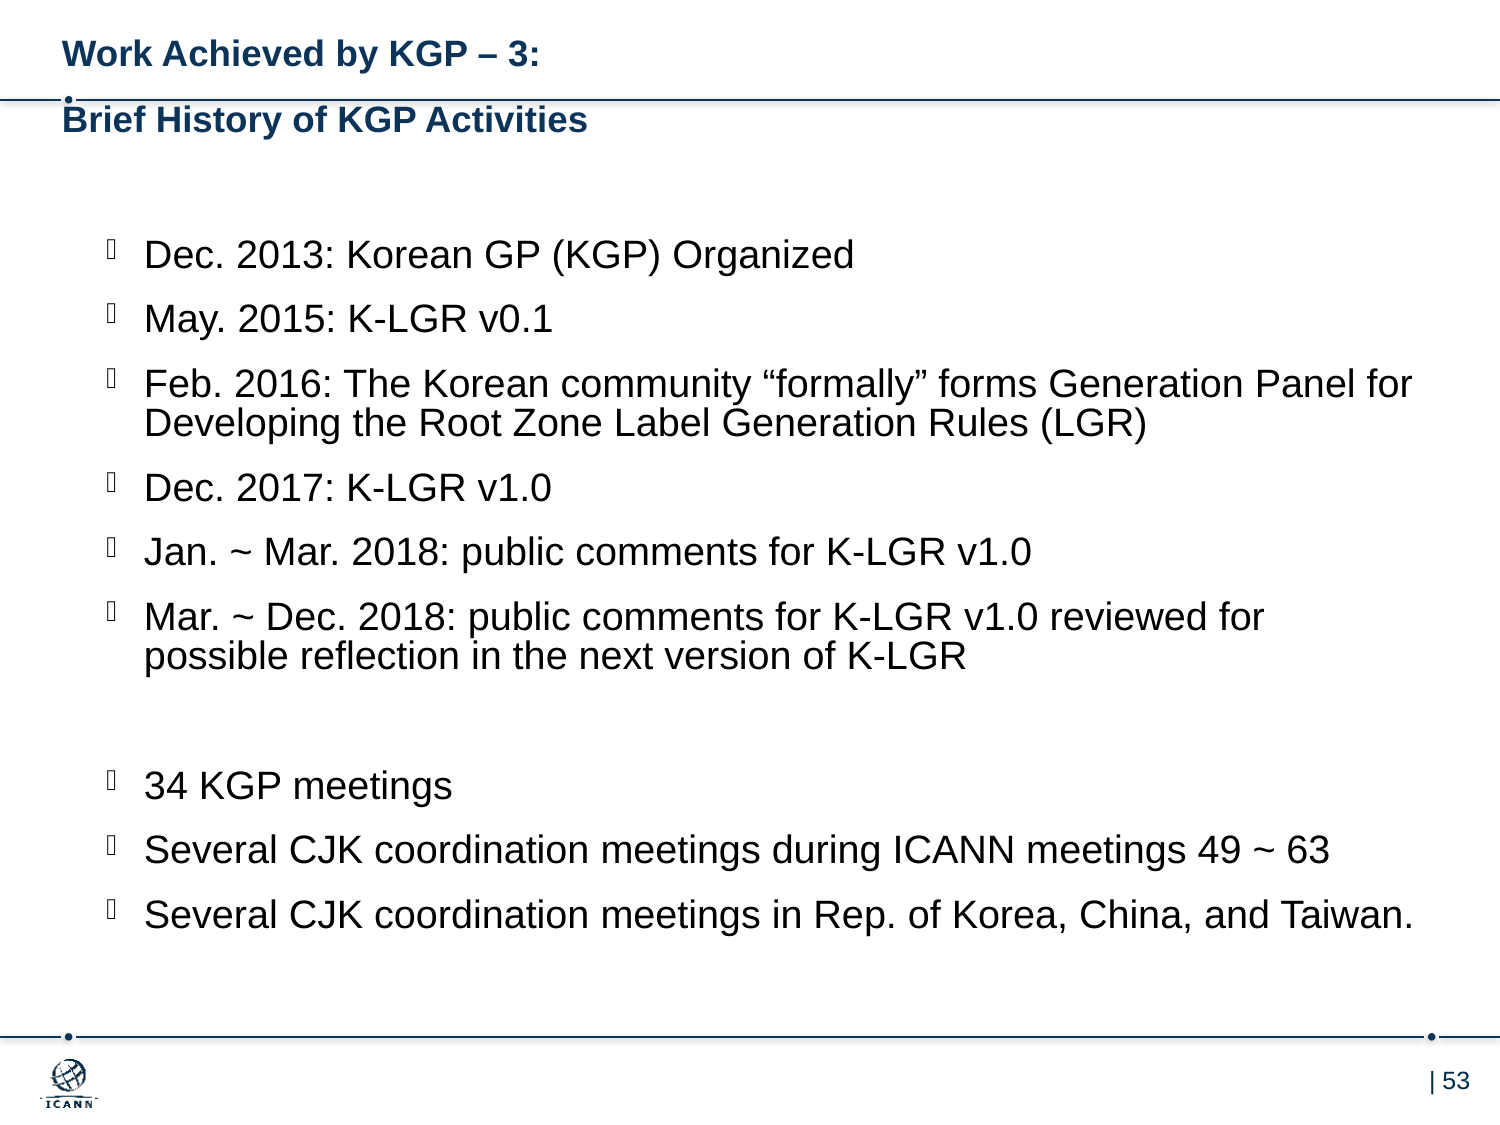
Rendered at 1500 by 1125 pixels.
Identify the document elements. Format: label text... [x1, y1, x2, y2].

picture [38, 1059, 100, 1108]
title Work Achieved by KGP – 3: Brief History of KGP Activities [61, 0, 1377, 192]
text_box Dec. 2013: Korean GP (KGP) Organized May. 2015: K-LGR v0.1 Feb. 2016: The Korean community “formally” forms Generation Panel for Developing the Root Zone Label Generation Rules (LGR) Dec. 2017: K-LGR v1.0 Jan. ~ Mar. 2018: public comments for K-LGR v1.0 Mar. ~ Dec. 2018: public comments for K-LGR v1.0 reviewed for possible reflection in the next version of K-LGR 34 KGP meetings Several CJK coordination meetings during ICANN meetings 49 ~ 63 Several CJK coordination meetings in Rep. of Korea, China, and Taiwan. [35, 229, 1434, 1021]
